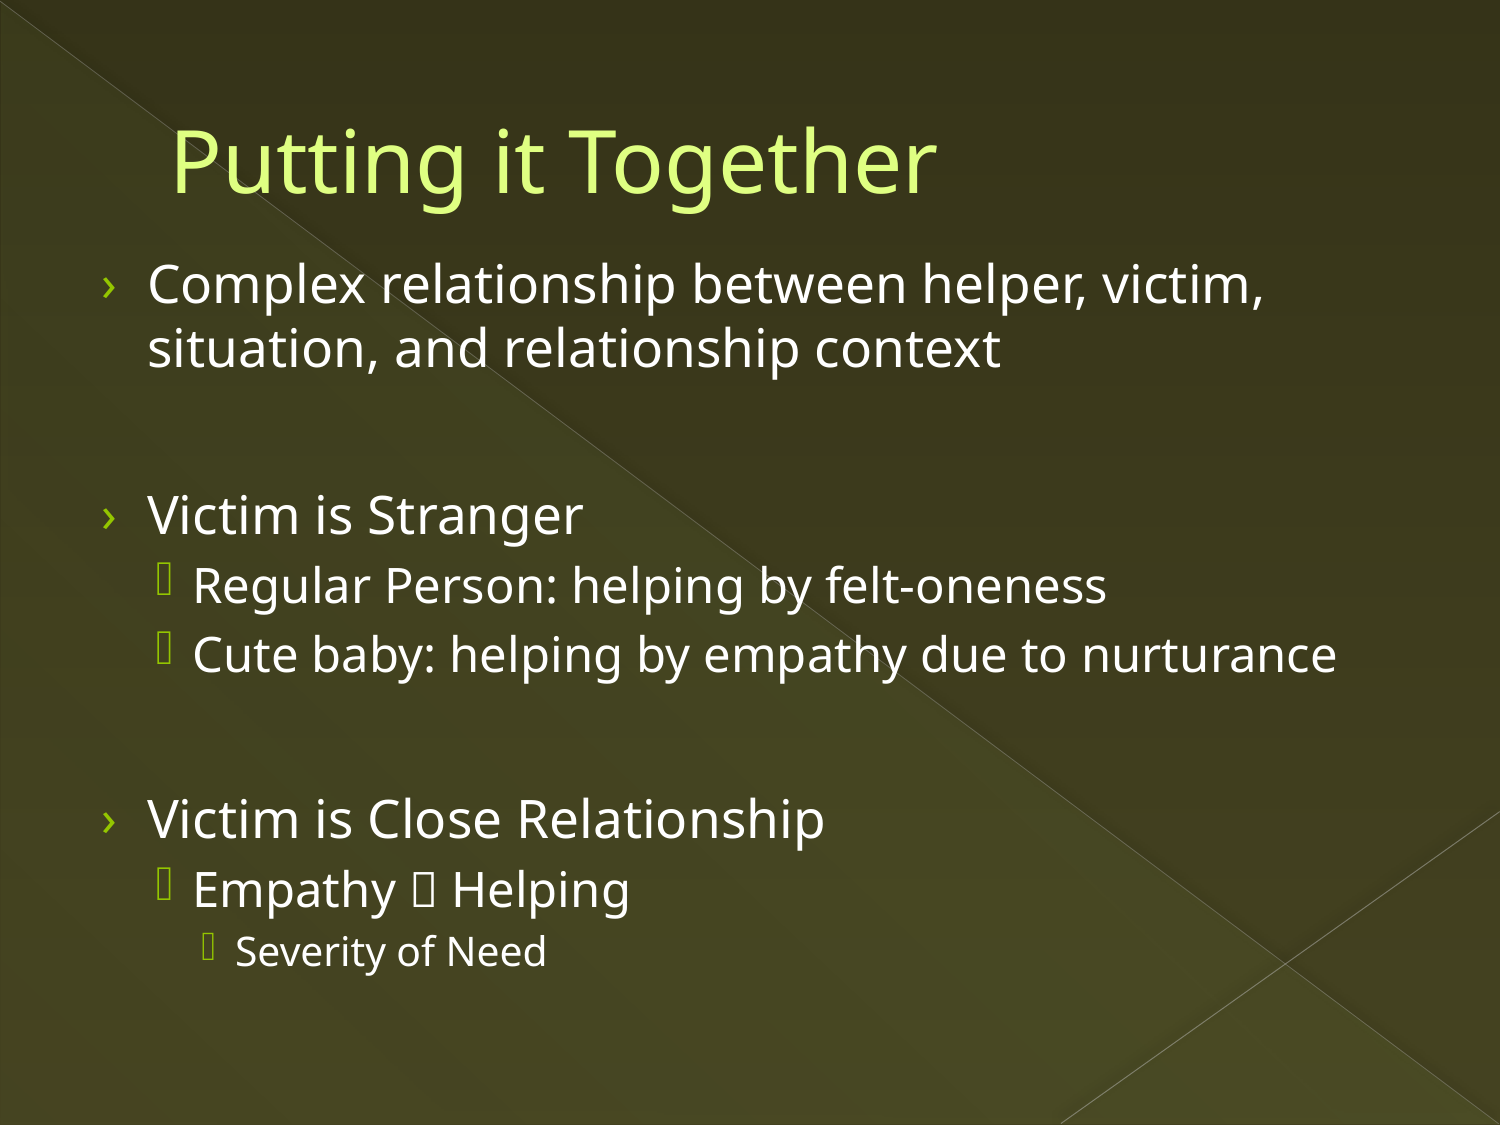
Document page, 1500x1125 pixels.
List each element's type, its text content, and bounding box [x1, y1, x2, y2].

title Putting it Together [75, 43, 1425, 274]
list Complex relationship between helper, victim, situation, and relationship context Victim is Stranger Regular Person: helping by felt-oneness Cute baby: helping by empathy due to nurturance Victim is Close Relationship Empathy  Helping Severity of Need [0, 243, 1500, 986]
